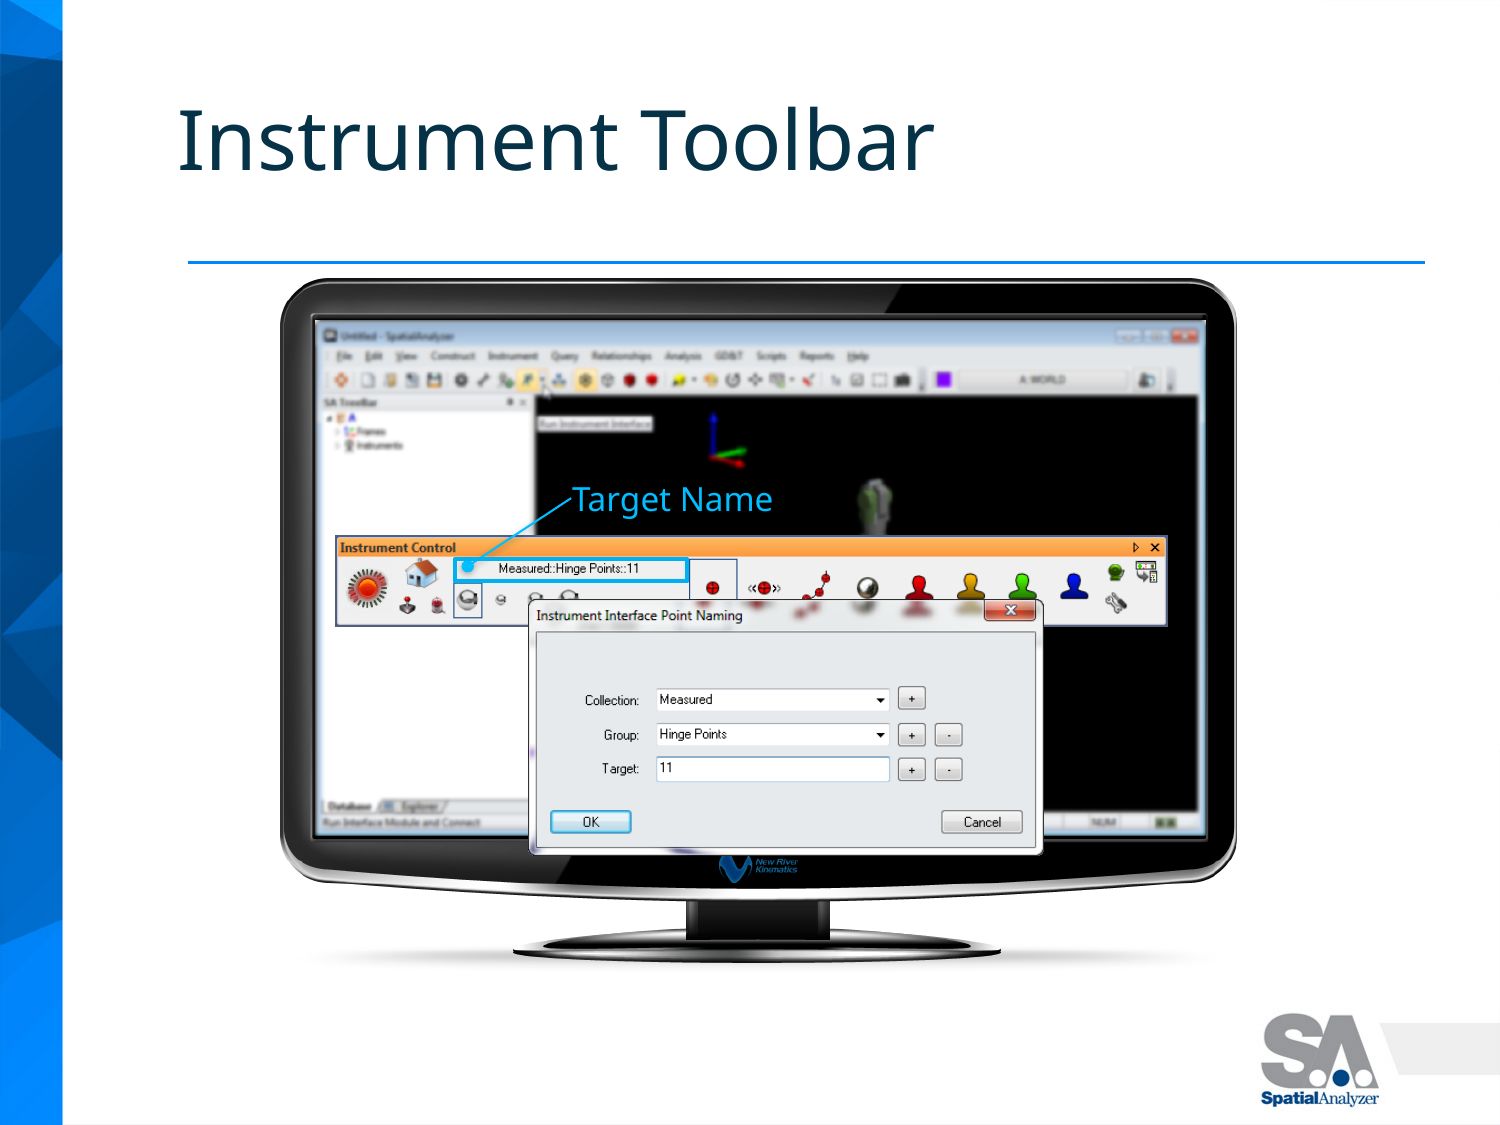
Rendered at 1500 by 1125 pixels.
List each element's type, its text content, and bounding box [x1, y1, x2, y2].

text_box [454, 462, 799, 582]
picture [0, 0, 1500, 1125]
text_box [341, 558, 393, 615]
text_box Instrument Toolbar [162, 49, 1400, 238]
